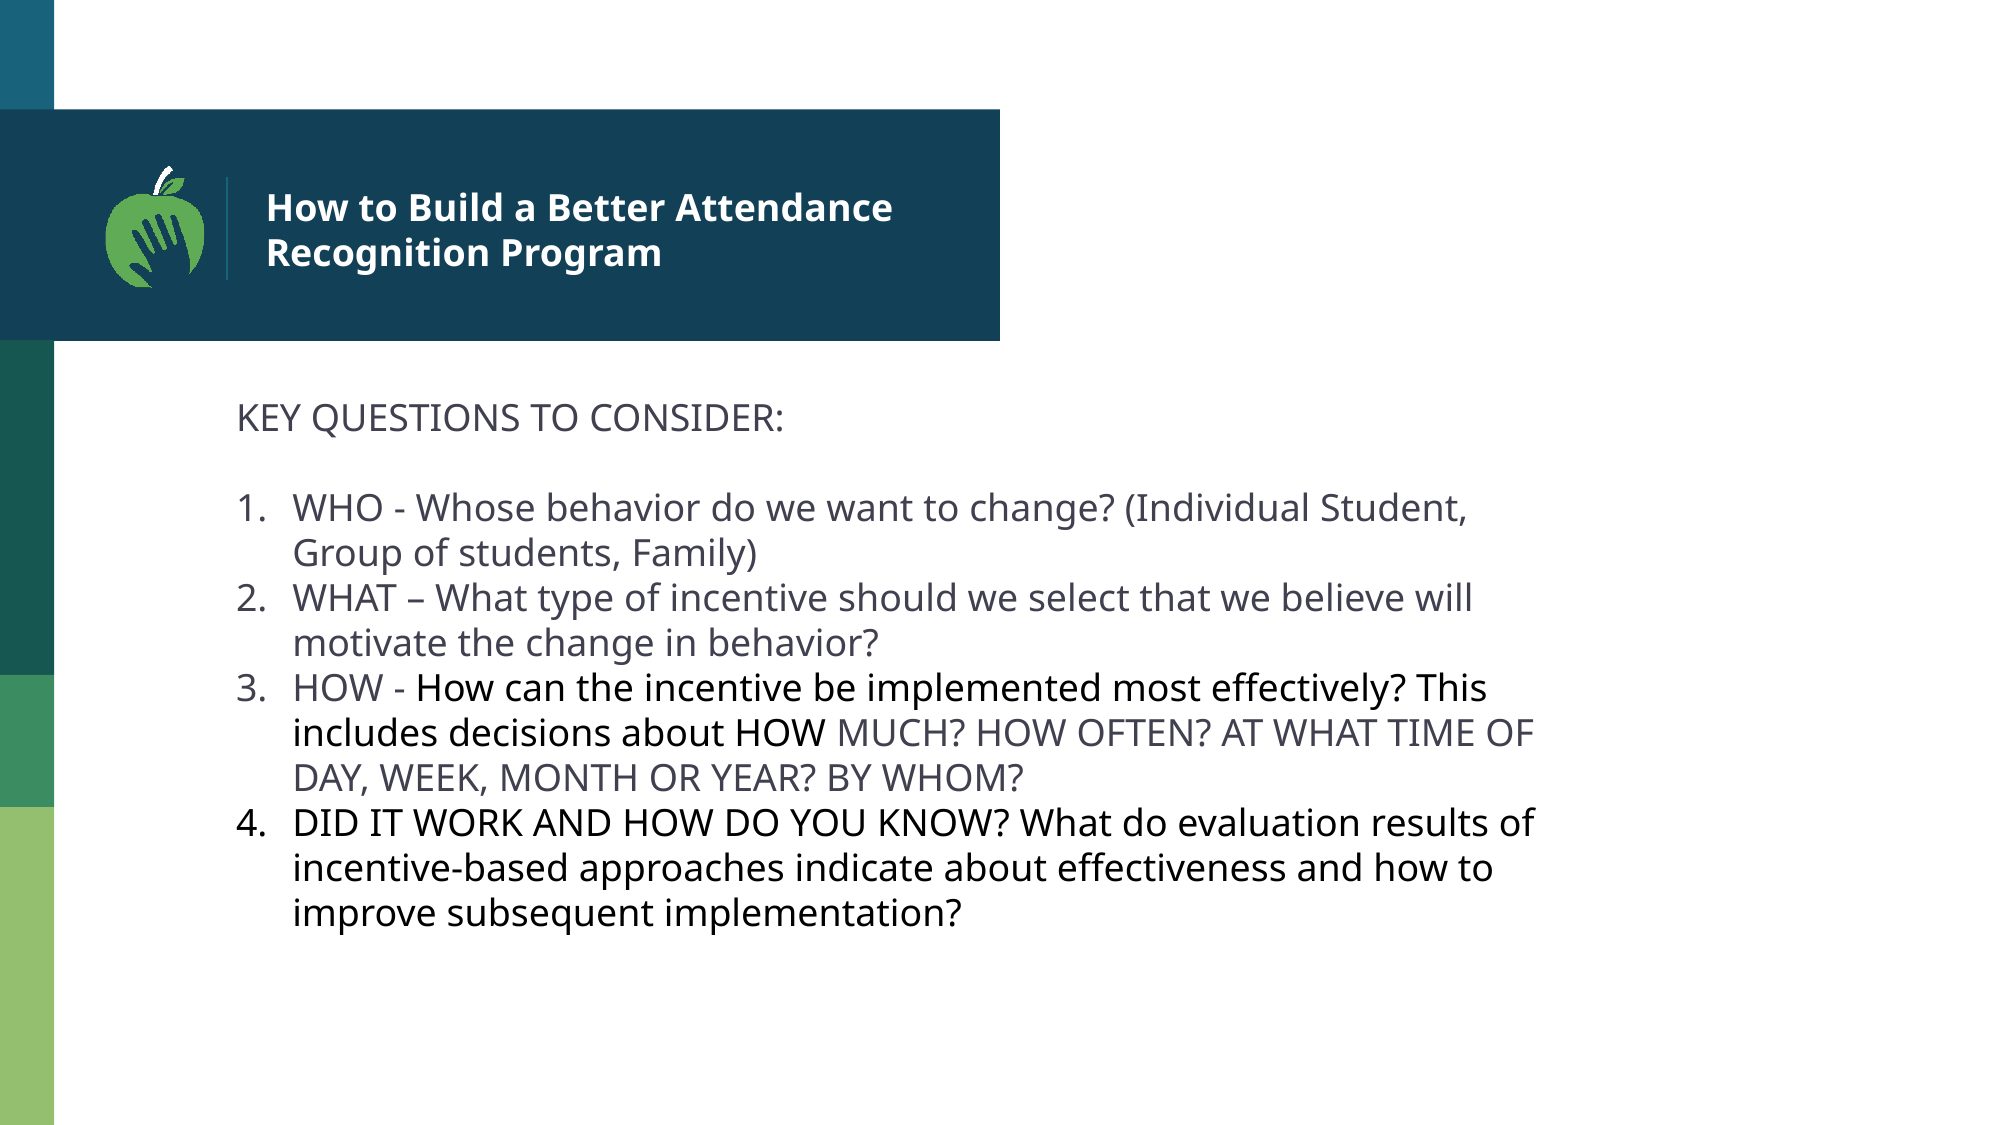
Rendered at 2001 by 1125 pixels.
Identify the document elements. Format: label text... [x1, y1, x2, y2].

text_box KEY QUESTIONS TO CONSIDER: WHO - Whose behavior do we want to change? (Individual Student, Group of students, Family) WHAT – What type of incentive should we select that we believe will motivate the change in behavior? HOW - How can the incentive be implemented most effectively? This includes decisions about HOW MUCH? HOW OFTEN? AT WHAT TIME OF DAY, WEEK, MONTH OR YEAR? BY WHOM? 4. DID IT WORK AND HOW DO YOU KNOW? What do evaluation results of incentive-based approaches indicate about effectiveness and how to improve subsequent implementation? [220, 386, 1591, 986]
title How to Build a Better Attendance Recognition Program [250, 116, 953, 342]
picture [105, 161, 209, 296]
